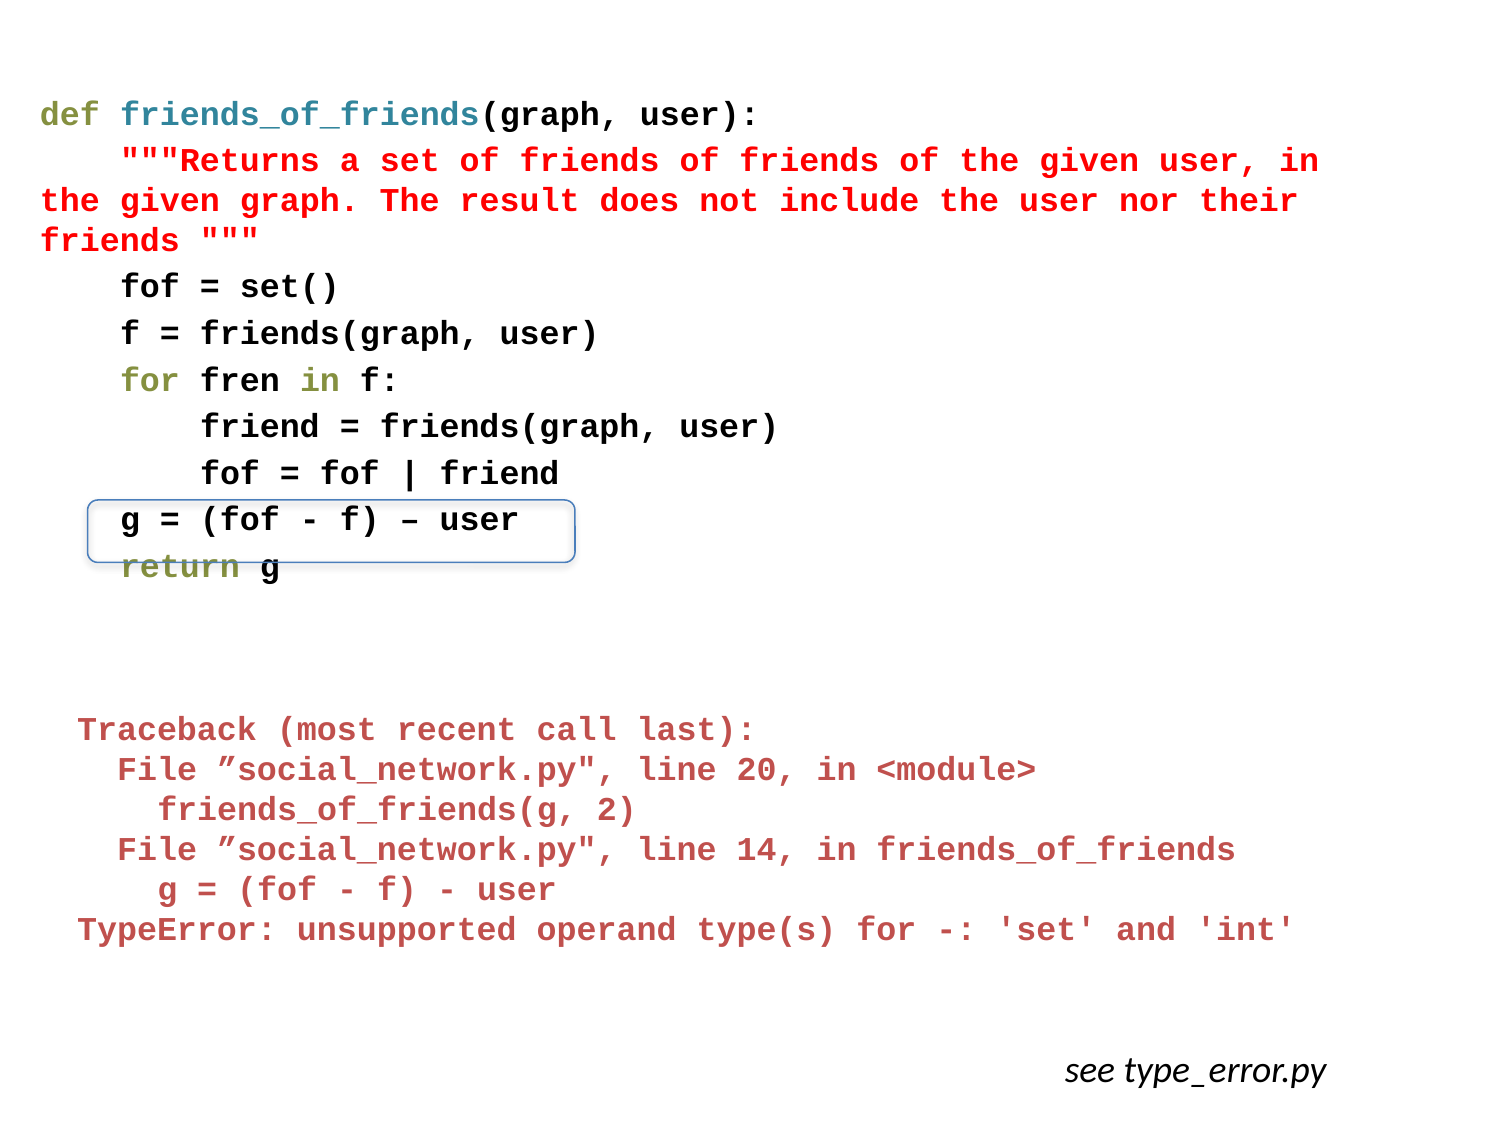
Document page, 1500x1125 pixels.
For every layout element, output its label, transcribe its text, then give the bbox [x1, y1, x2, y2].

text_box [86, 499, 576, 564]
text_box see type_error.py [1049, 1037, 1488, 1098]
text_box Traceback (most recent call last): File ”social_network.py", line 20, in <module> friends_of_friends(g, 2) File ”social_network.py", line 14, in friends_of_friends g = (fof - f) - user TypeError: unsupported operand type(s) for -: 'set' and 'int' [62, 699, 1500, 955]
list def friends_of_friends(graph, user): """Returns a set of friends of friends of the given user, in the given graph. The result does not include the user nor their friends """ fof = set() f = friends(graph, user) for fren in f: friend = friends(graph, user) fof = fof | friend g = (fof - f) – user return g [24, 37, 1375, 780]
